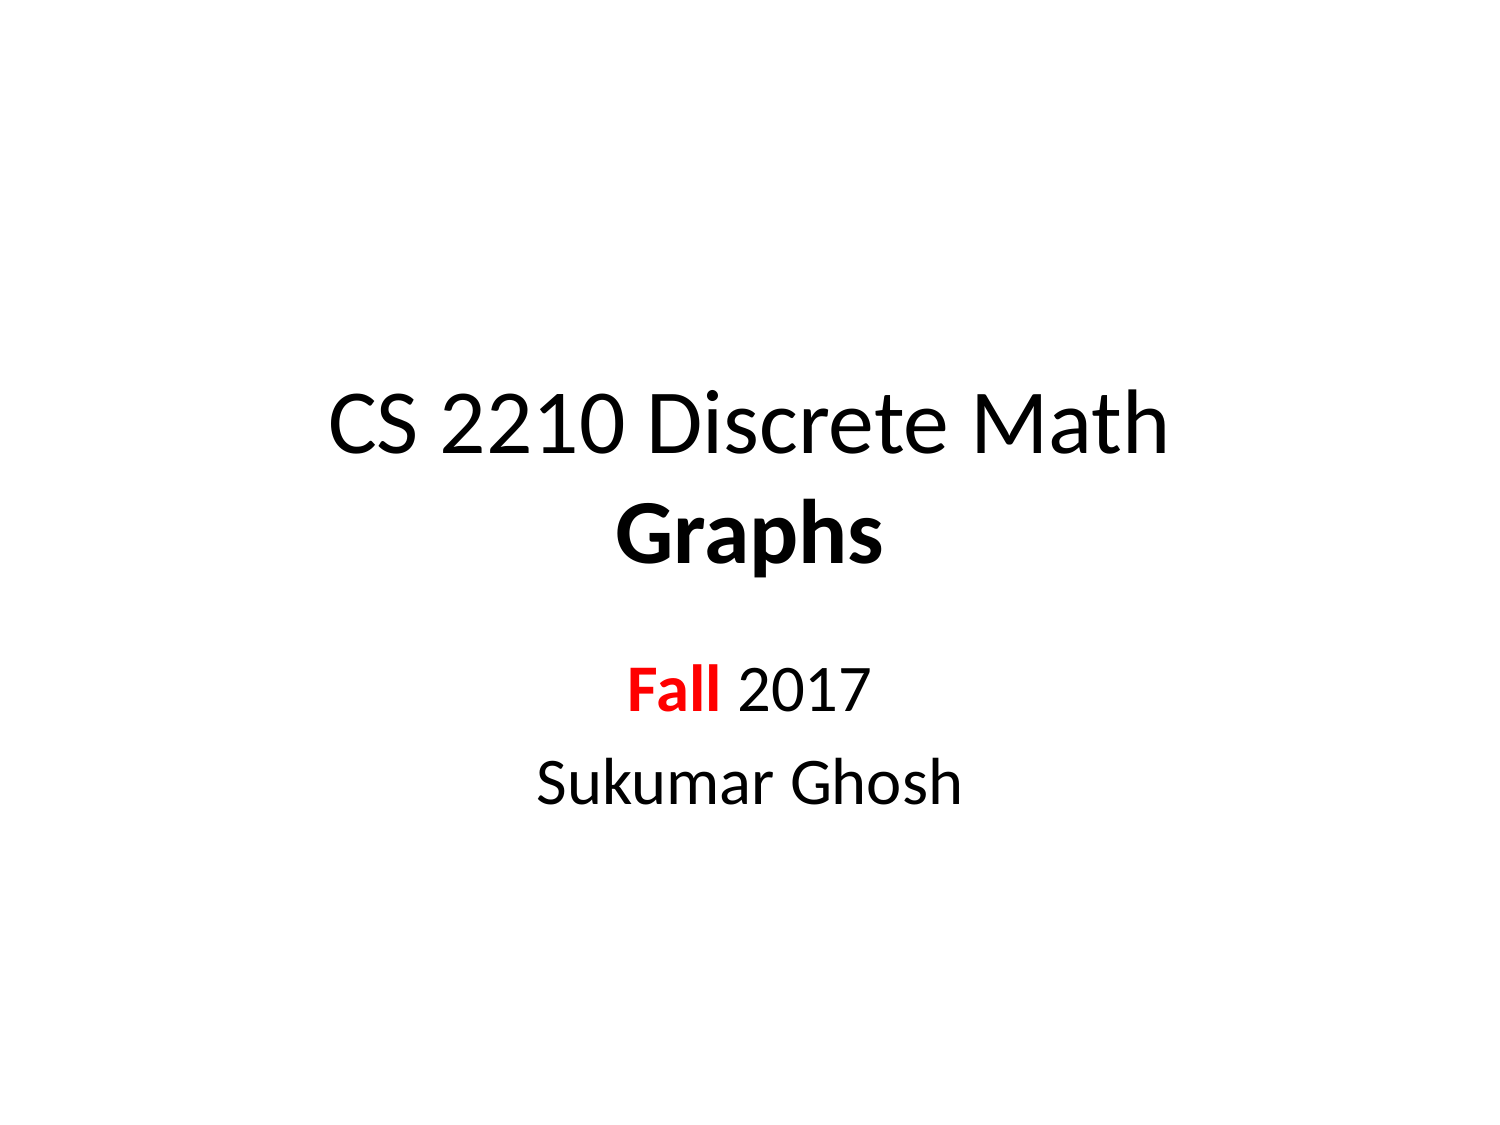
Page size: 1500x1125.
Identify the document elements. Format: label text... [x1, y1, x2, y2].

title CS 2210 Discrete Math Graphs [112, 351, 1388, 593]
subtitle Fall 2017 Sukumar Ghosh [225, 637, 1275, 925]
